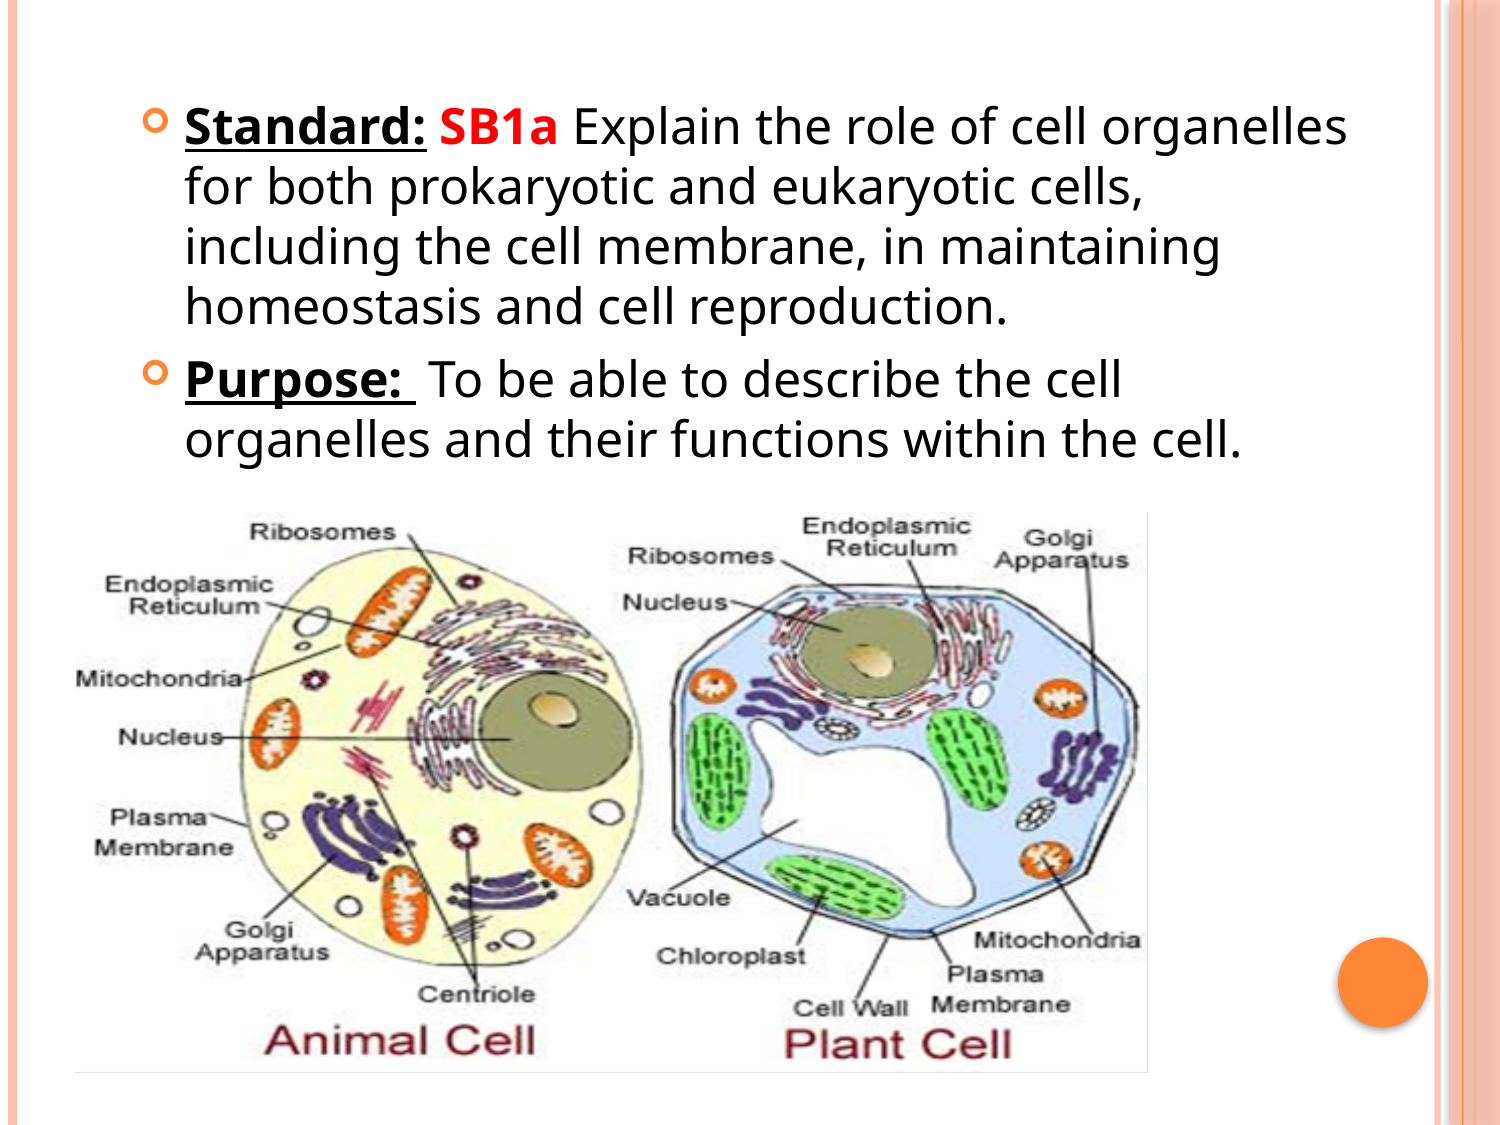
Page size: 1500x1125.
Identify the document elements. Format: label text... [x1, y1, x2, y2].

list Standard: SB1a Explain the role of cell organelles for both prokaryotic and eukaryotic cells, including the cell membrane, in maintaining homeostasis and cell reproduction. Purpose: To be able to describe the cell organelles and their functions within the cell. [125, 87, 1375, 1100]
picture [74, 511, 1151, 1076]
